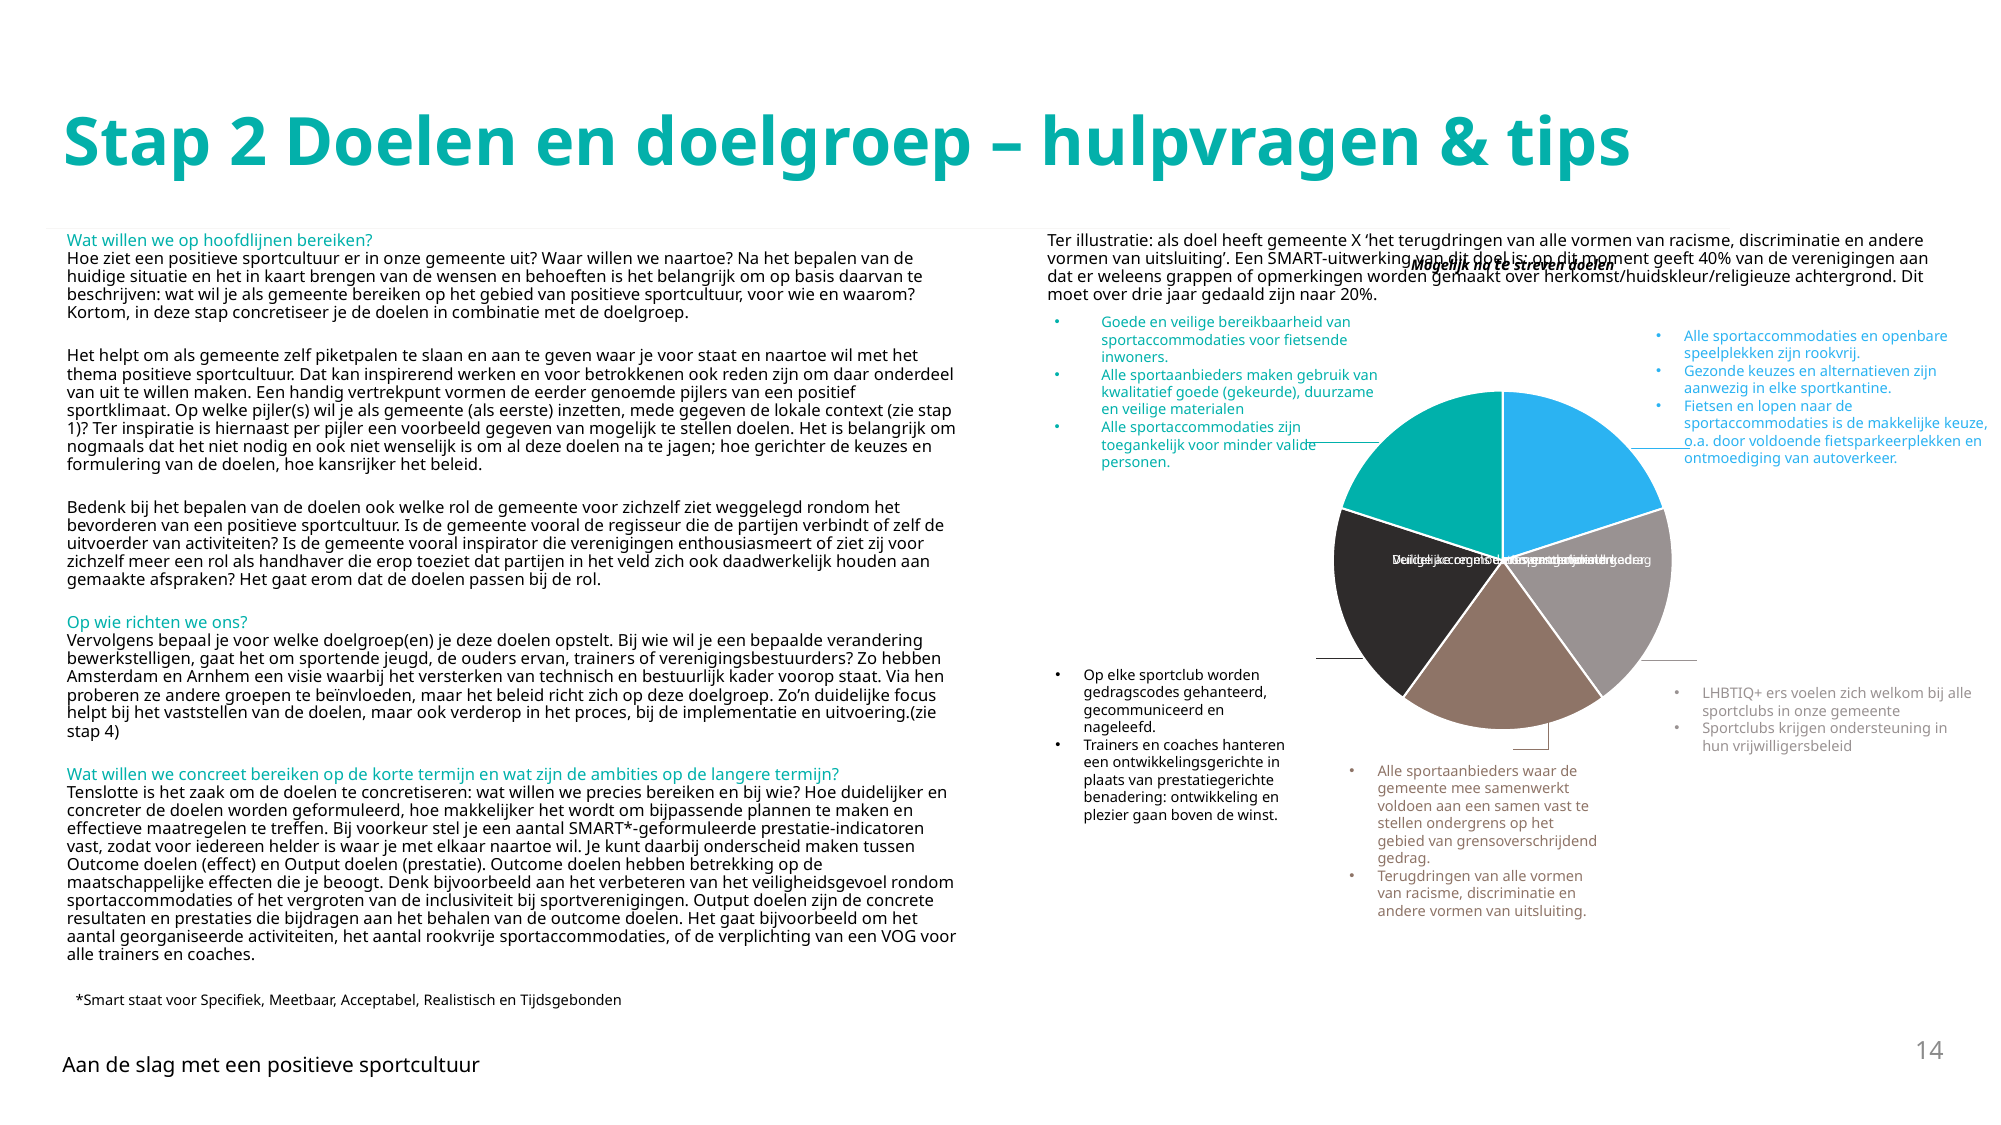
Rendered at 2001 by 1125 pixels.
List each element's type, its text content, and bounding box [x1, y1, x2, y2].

text_box Mogelijk na te streven doelen [1376, 246, 1649, 282]
slide_number 14 [1508, 1021, 1959, 1082]
text_box Goede en veilige bereikbaarheid van sportaccommodaties voor fietsende inwoners. Alle sportaanbieders maken gebruik van kwalitatief goede (gekeurde), duurzame en veilige materialen Alle sportaccommodaties zijn toegankelijk voor minder valide personen. [1039, 305, 1395, 478]
text_box Alle sportaccommodaties en openbare speelplekken zijn rookvrij. Gezonde keuzes en alternatieven zijn aanwezig in elke sportkantine. Fietsen en lopen naar de sportaccommodaties is de makkelijke keuze, o.a. door voldoende fietsparkeerplekken en ontmoediging van autoverkeer. [1641, 301, 2000, 492]
text_box Alle sportaanbieders waar de gemeente mee samenwerkt voldoen aan een samen vast te stellen ondergrens op het gebied van grensoverschrijdend gedrag. Terugdringen van alle vormen van racisme, discriminatie en andere vormen van uitsluiting. [1334, 755, 1614, 927]
text_box *Smart staat voor Specifiek, Meetbaar, Acceptabel, Realistisch en Tijdsgebonden [60, 983, 926, 1016]
list Wat willen we op hoofdlijnen bereiken? Hoe ziet een positieve sportcultuur er in onze gemeente uit? Waar willen we naartoe? Na het bepalen van de huidige situatie en het in kaart brengen van de wensen en behoeften is het belangrijk om op basis daarvan te beschrijven: wat wil je als gemeente bereiken op het gebied van positieve sportcultuur, voor wie en waarom? Kortom, in deze stap concretiseer je de doelen in combinatie met de doelgroep. Het helpt om als gemeente zelf piketpalen te slaan en aan te geven waar je voor staat en naartoe wil met het thema positieve sportcultuur. Dat kan inspirerend werken en voor betrokkenen ook reden zijn om daar onderdeel van uit te willen maken. Een handig vertrekpunt vormen de eerder genoemde pijlers van een positief sportklimaat. Op welke pijler(s) wil je als gemeente (als eerste) inzetten, mede gegeven de lokale context (zie stap 1)? Ter inspiratie is hiernaast per pijler een voorbeeld gegeven van mogelijk te stellen doelen. Het is belangrijk om nogmaals dat het niet nodig en ook niet wenselijk is om al deze doelen na te jagen; hoe gerichter de keuzes en formulering van de doelen, hoe kansrijker het beleid. Bedenk bij het bepalen van de doelen ook welke rol de gemeente voor zichzelf ziet weggelegd rondom het bevorderen van een positieve sportcultuur. Is de gemeente vooral de regisseur die de partijen verbindt of zelf de uitvoerder van activiteiten? Is de gemeente vooral inspirator die verenigingen enthousiasmeert of ziet zij voor zichzelf meer een rol als handhaver die erop toeziet dat partijen in het veld zich ook daadwerkelijk houden aan gemaakte afspraken? Het gaat erom dat de doelen passen bij de rol. Op wie richten we ons? Vervolgens bepaal je voor welke doelgroep(en) je deze doelen opstelt. Bij wie wil je een bepaalde verandering bewerkstelligen, gaat het om sportende jeugd, de ouders ervan, trainers of verenigingsbestuurders? Zo hebben Amsterdam en Arnhem een visie waarbij het versterken van technisch en bestuurlijk kader voorop staat. Via hen proberen ze andere groepen te beïnvloeden, maar het beleid richt zich op deze doelgroep. Zo’n duidelijke focus helpt bij het vaststellen van de doelen, maar ook verderop in het proces, bij de implementatie en uitvoering.(zie stap 4) Wat willen we concreet bereiken op de korte termijn en wat zijn de ambities op de langere termijn? Tenslotte is het zaak om de doelen te concretiseren: wat willen we precies bereiken en bij wie? Hoe duidelijker en concreter de doelen worden geformuleerd, hoe makkelijker het wordt om bijpassende plannen te maken en effectieve maatregelen te treffen. Bij voorkeur stel je een aantal SMART*-geformuleerde prestatie-indicatoren vast, zodat voor iedereen helder is waar je met elkaar naartoe wil. Je kunt daarbij onderscheid maken tussen Outcome doelen (effect) en Output doelen (prestatie). Outcome doelen hebben betrekking op de maatschappelijke effecten die je beoogt. Denk bijvoorbeeld aan het verbeteren van het veiligheidsgevoel rondom sportaccommodaties of het vergroten van de inclusiviteit bij sportverenigingen. Output doelen zijn de concrete resultaten en prestaties die bijdragen aan het behalen van de outcome doelen. Het gaat bijvoorbeeld om het aantal georganiseerde activiteiten, het aantal rookvrije sportaccommodaties, of de verplichting van een VOG voor alle trainers en coaches. Ter illustratie: als doel heeft gemeente X ‘het terugdringen van alle vormen van racisme, discriminatie en andere vormen van uitsluiting’. Een SMART-uitwerking van dit doel is: op dit moment geeft 40% van de verenigingen aan dat er weleens grappen of opmerkingen worden gemaakt over herkomst/huidskleur/religieuze achtergrond. Dit moet over drie jaar gedaald zijn naar 20%. [60, 226, 1945, 992]
text_box LHBTIQ+ ers voelen zich welkom bij alle sportclubs in onze gemeente Sportclubs krijgen ondersteuning in hun vrijwilligersbeleid [1659, 676, 1989, 762]
title Stap 2 Doelen en doelgroep – hulpvragen & tips [63, 117, 1730, 172]
text_box Op elke sportclub worden gedragscodes gehanteerd, gecommuniceerd en nageleefd. Trainers en coaches hanteren een ontwikkelingsgerichte in plaats van prestatiegerichte benadering: ontwikkeling en plezier gaan boven de winst. [1040, 658, 1313, 831]
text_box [1512, 698, 1585, 750]
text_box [1278, 349, 1739, 755]
